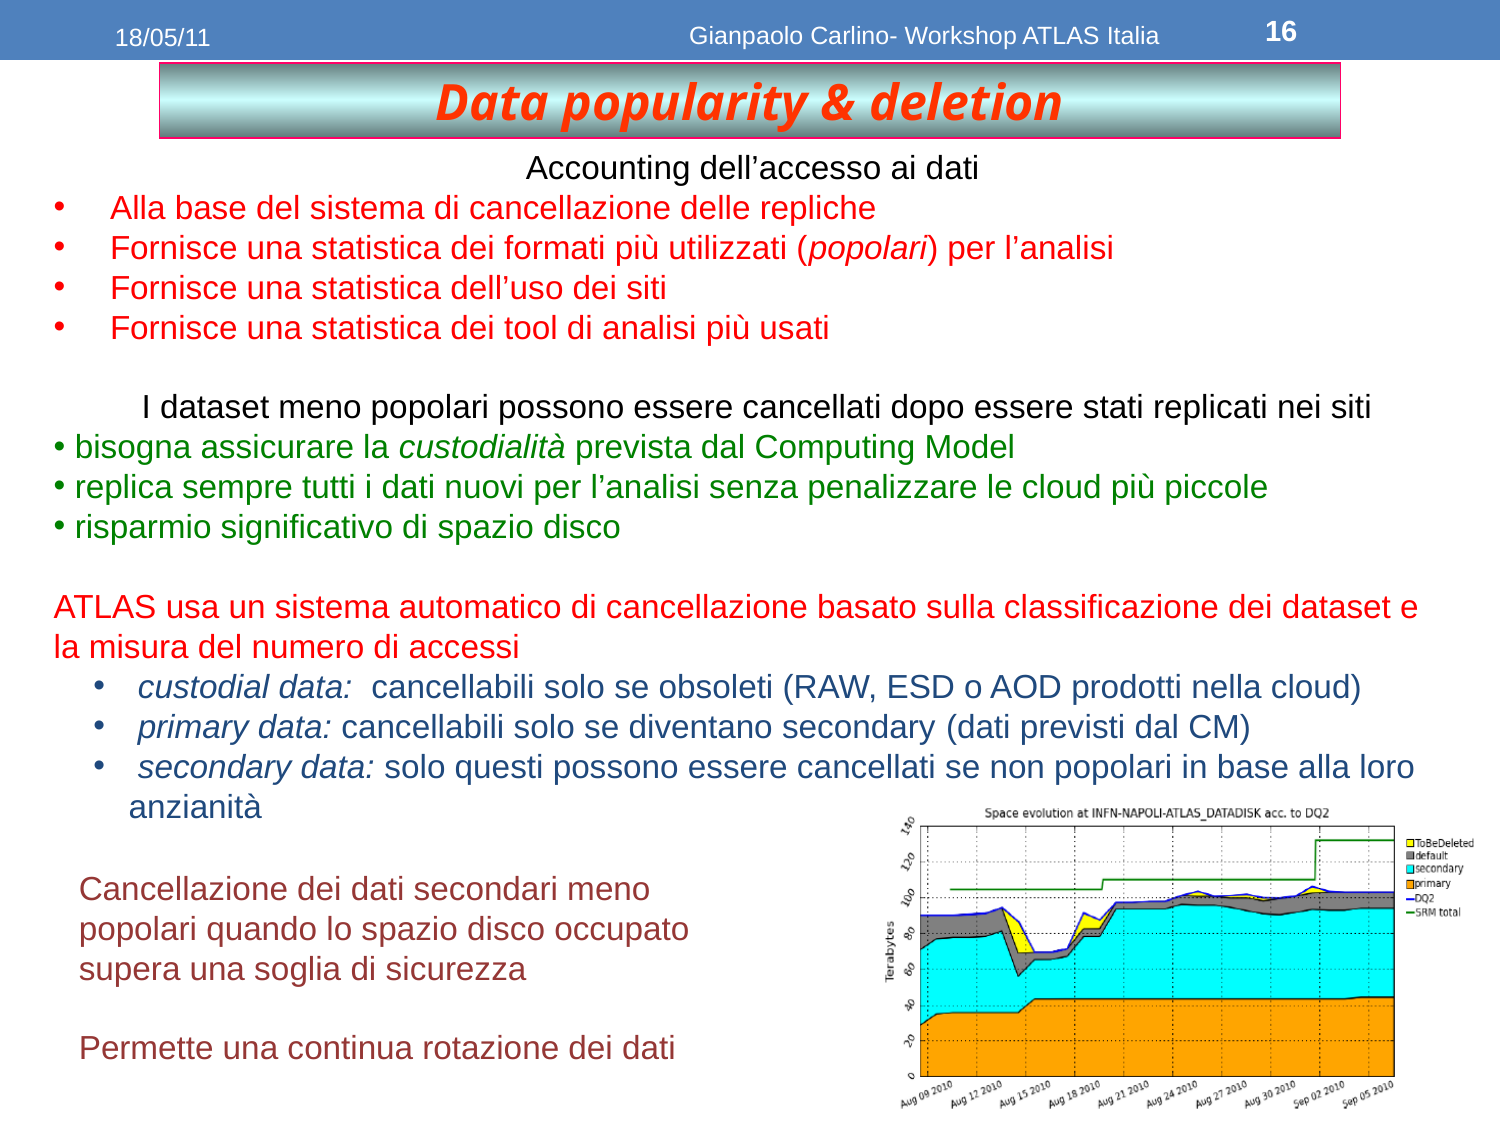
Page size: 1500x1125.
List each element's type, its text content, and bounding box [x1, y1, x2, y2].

text_box Cancellazione dei dati secondari meno popolari quando lo spazio disco occupato supera una soglia di sicurezza Permette una continua rotazione dei dati [64, 859, 713, 1074]
picture [864, 793, 1500, 1125]
text_box Data popularity & deletion [159, 63, 1341, 138]
text_box Accounting dell’accesso ai dati Alla base del sistema di cancellazione delle repliche Fornisce una statistica dei formati più utilizzati (popolari) per l’analisi Fornisce una statistica dell’uso dei siti Fornisce una statistica dei tool di analisi più usati I dataset meno popolari possono essere cancellati dopo essere stati replicati nei siti bisogna assicurare la custodialità prevista dal Computing Model replica sempre tutti i dati nuovi per l’analisi senza penalizzare le cloud più piccole risparmio significativo di spazio disco ATLAS usa un sistema automatico di cancellazione basato sulla classificazione dei dataset e la misura del numero di accessi custodial data: cancellabili solo se obsoleti (RAW, ESD o AOD prodotti nella cloud) primary data: cancellabili solo se diventano secondary (dati previsti dal CM) secondary data: solo questi possono essere cancellati se non popolari in base alla loro anzianità [38, 138, 1468, 923]
